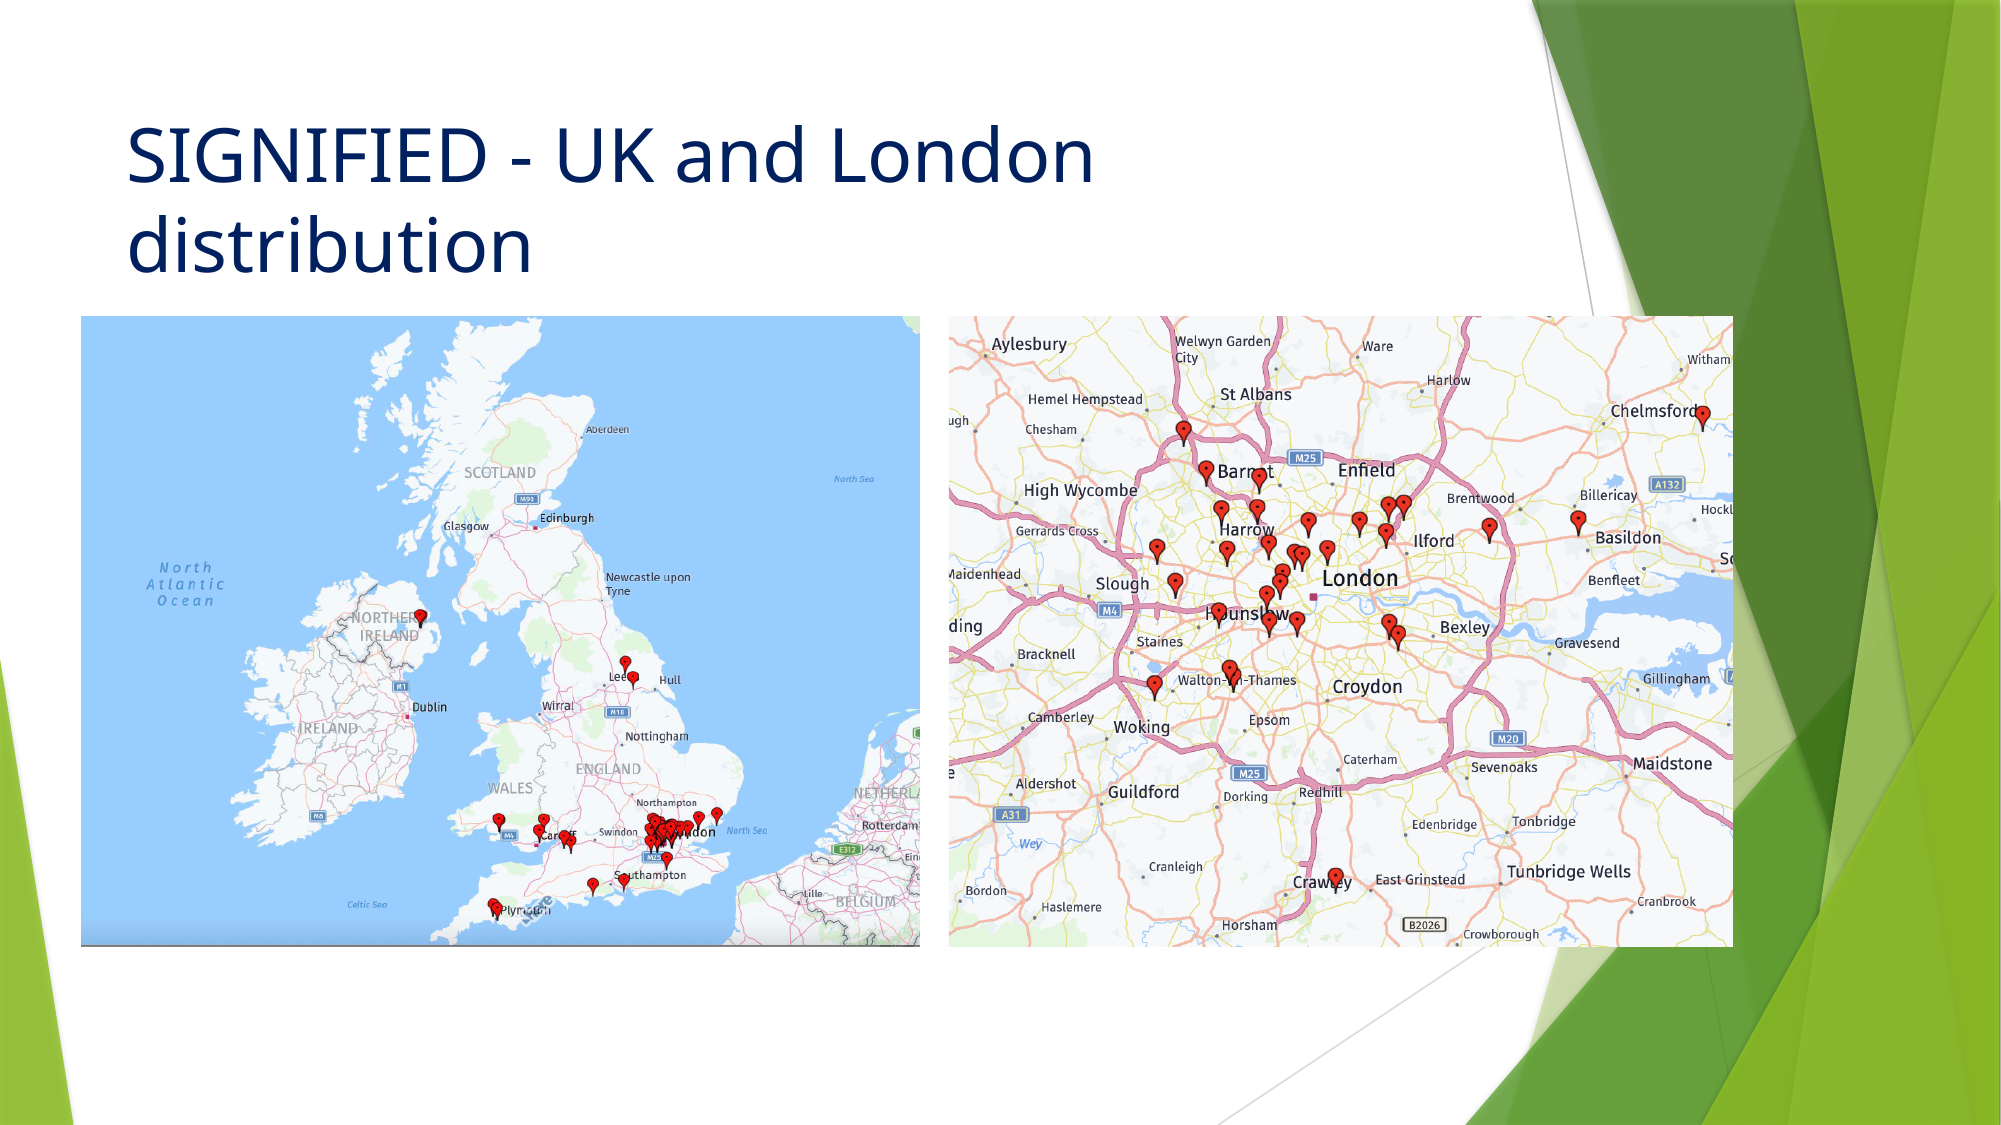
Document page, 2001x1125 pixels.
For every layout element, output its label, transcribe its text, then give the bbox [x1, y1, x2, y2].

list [81, 316, 920, 948]
picture [948, 316, 1734, 948]
title SIGNIFIED - UK and London distribution [111, 99, 1522, 317]
